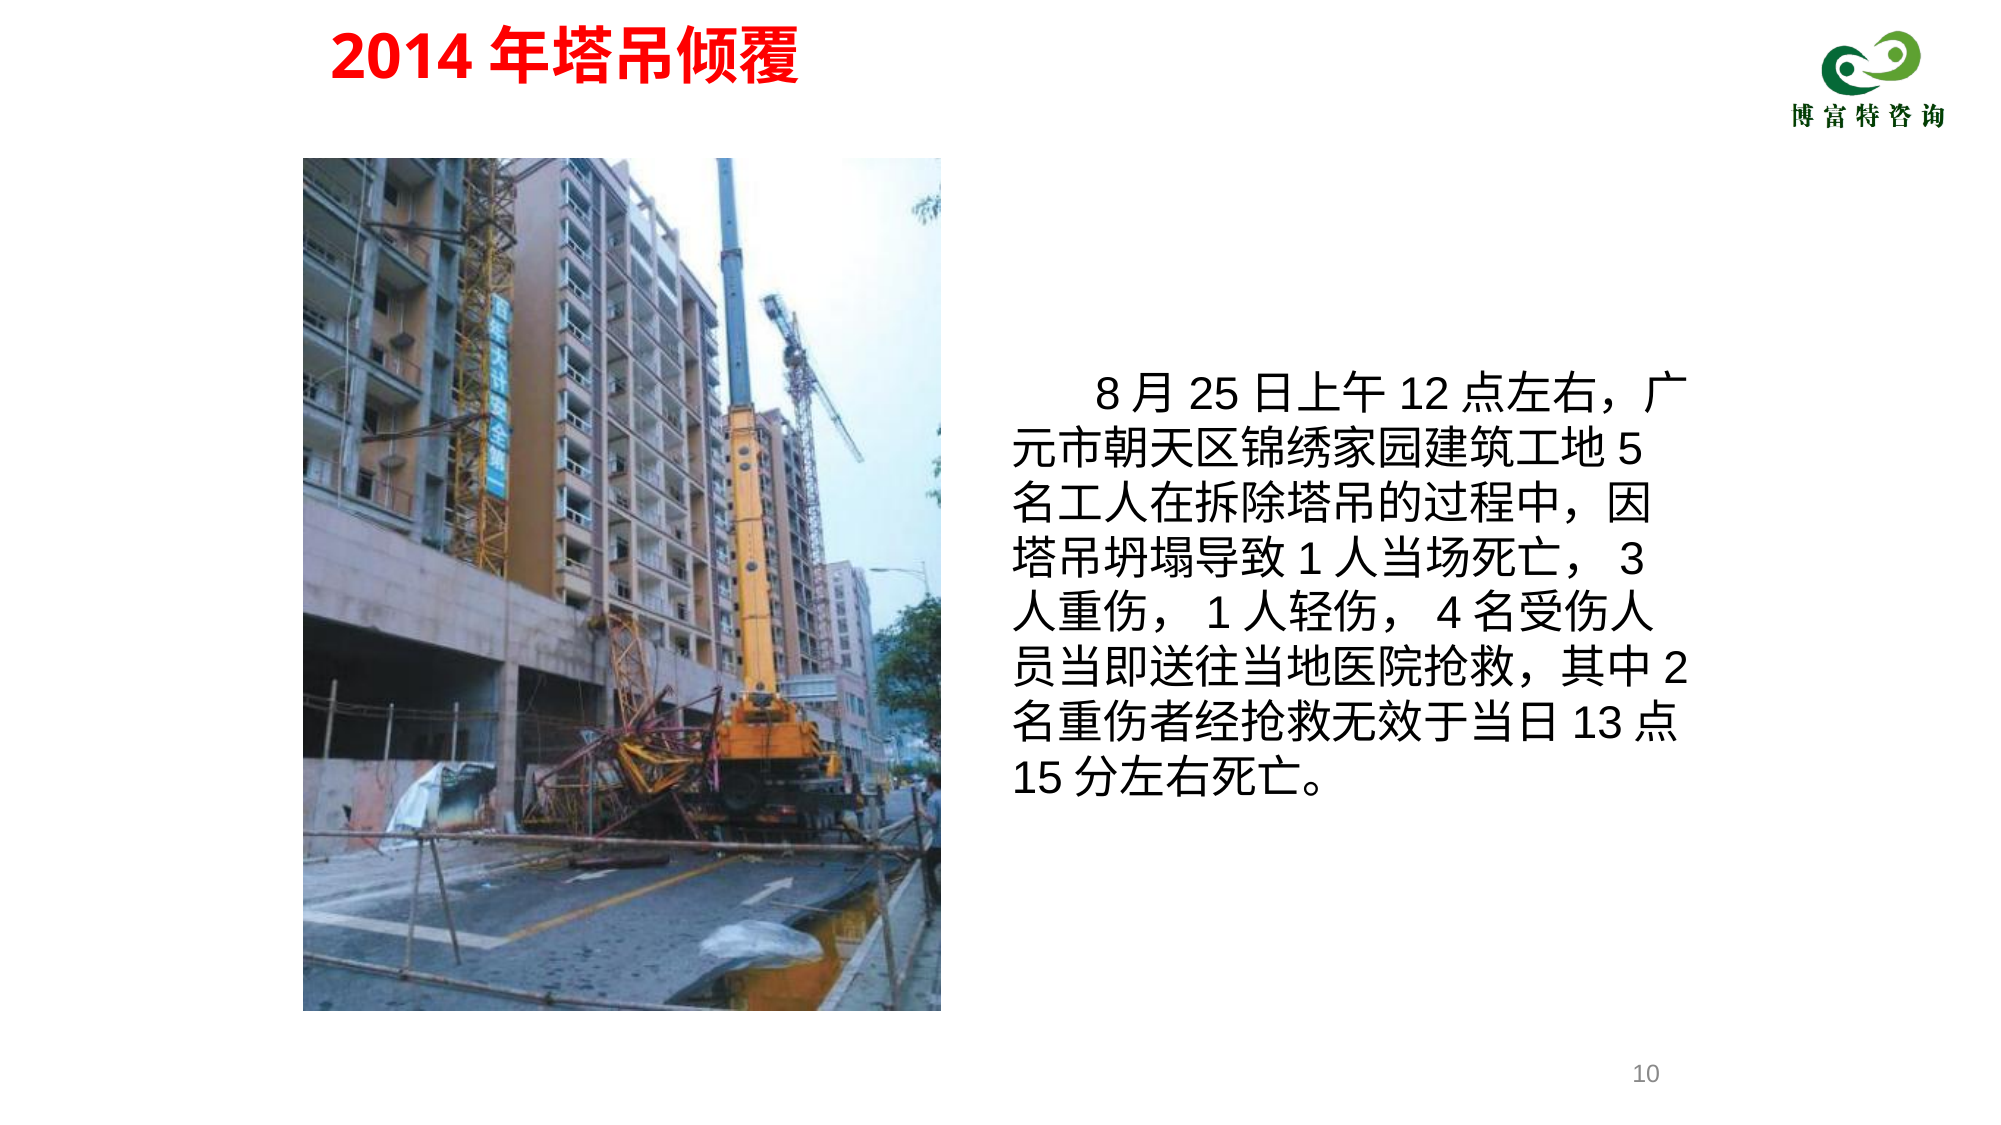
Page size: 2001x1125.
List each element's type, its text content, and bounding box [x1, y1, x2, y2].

text_box 2014年塔吊倾覆 [316, 8, 870, 102]
picture [1772, 30, 1969, 131]
text_box 8月25日上午12点左右，广元市朝天区锦绣家园建筑工地5名工人在拆除塔吊的过程中，因塔吊坍塌导致1人当场死亡，3人重伤，1人轻伤，4名受伤人员当即送往当地医院抢救，其中2名重伤者经抢救无效于当日13点15分左右死亡。 [997, 355, 1706, 804]
picture [303, 158, 941, 1011]
text_box [1325, 1042, 1675, 1103]
